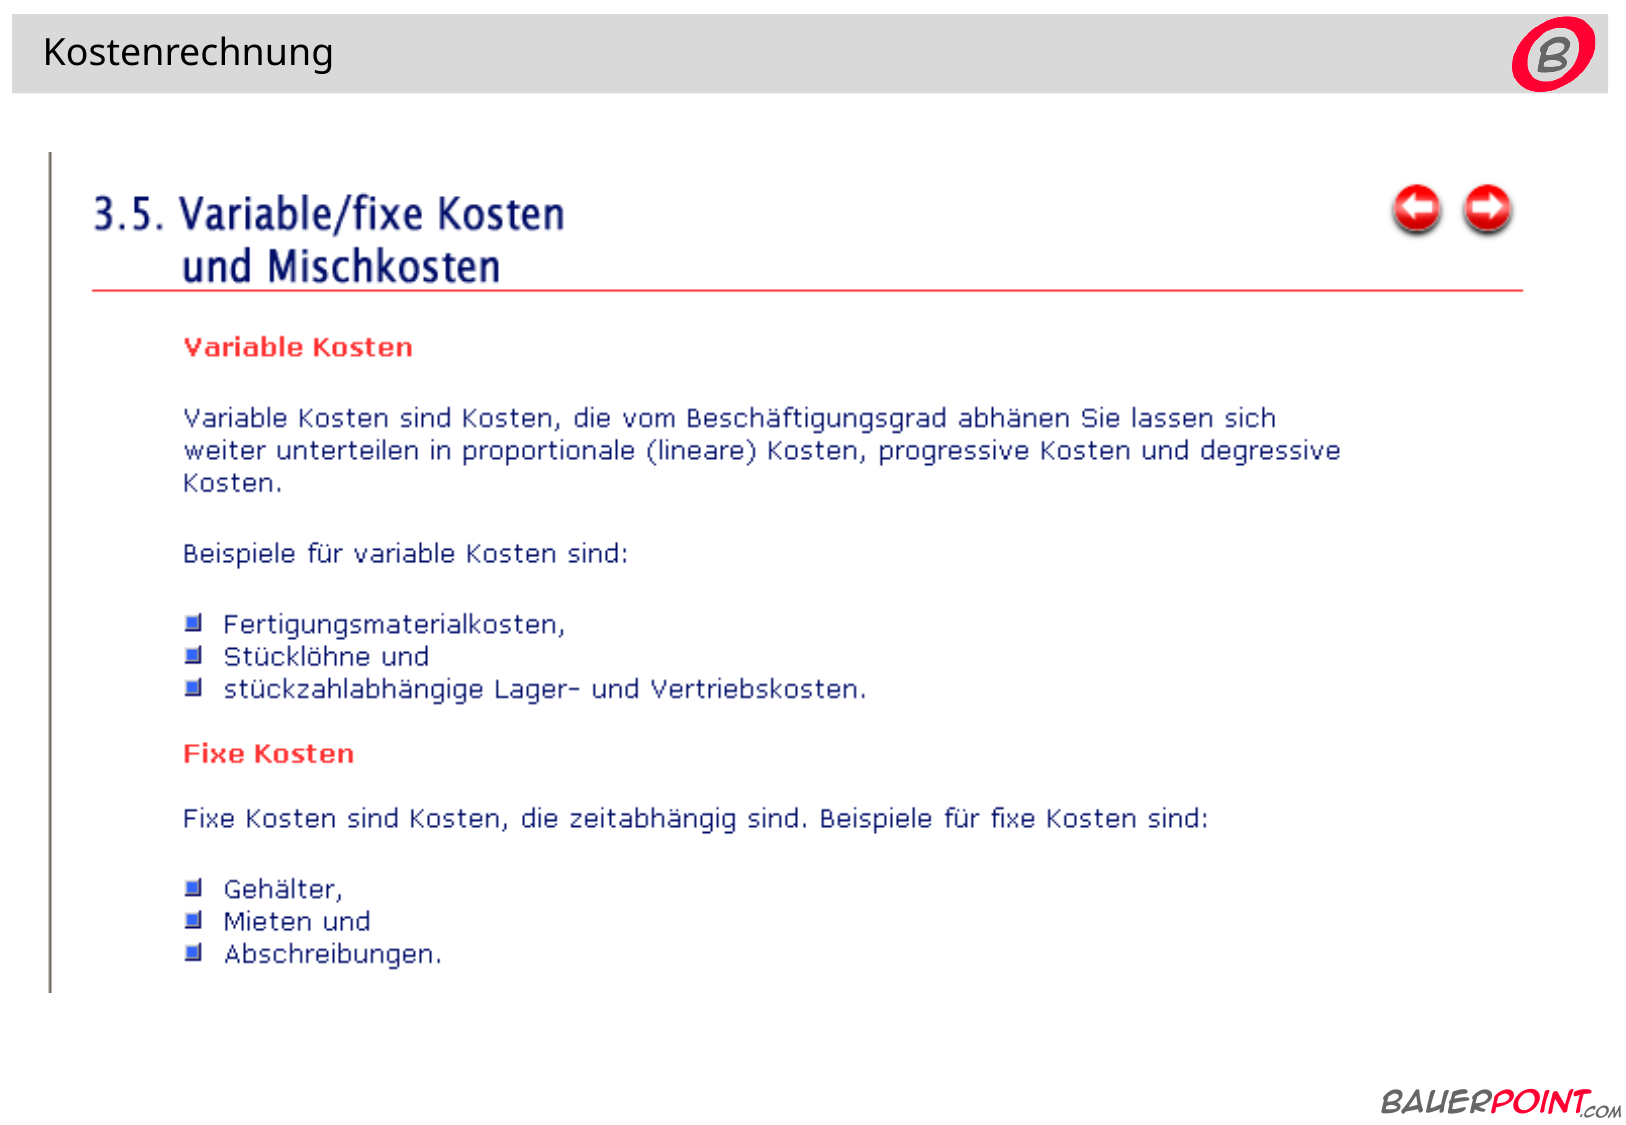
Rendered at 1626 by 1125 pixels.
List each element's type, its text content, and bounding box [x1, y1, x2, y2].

picture [1381, 1082, 1621, 1118]
picture [48, 152, 1531, 993]
picture [1504, 8, 1602, 102]
text_box Kostenrechnung [27, 20, 350, 81]
